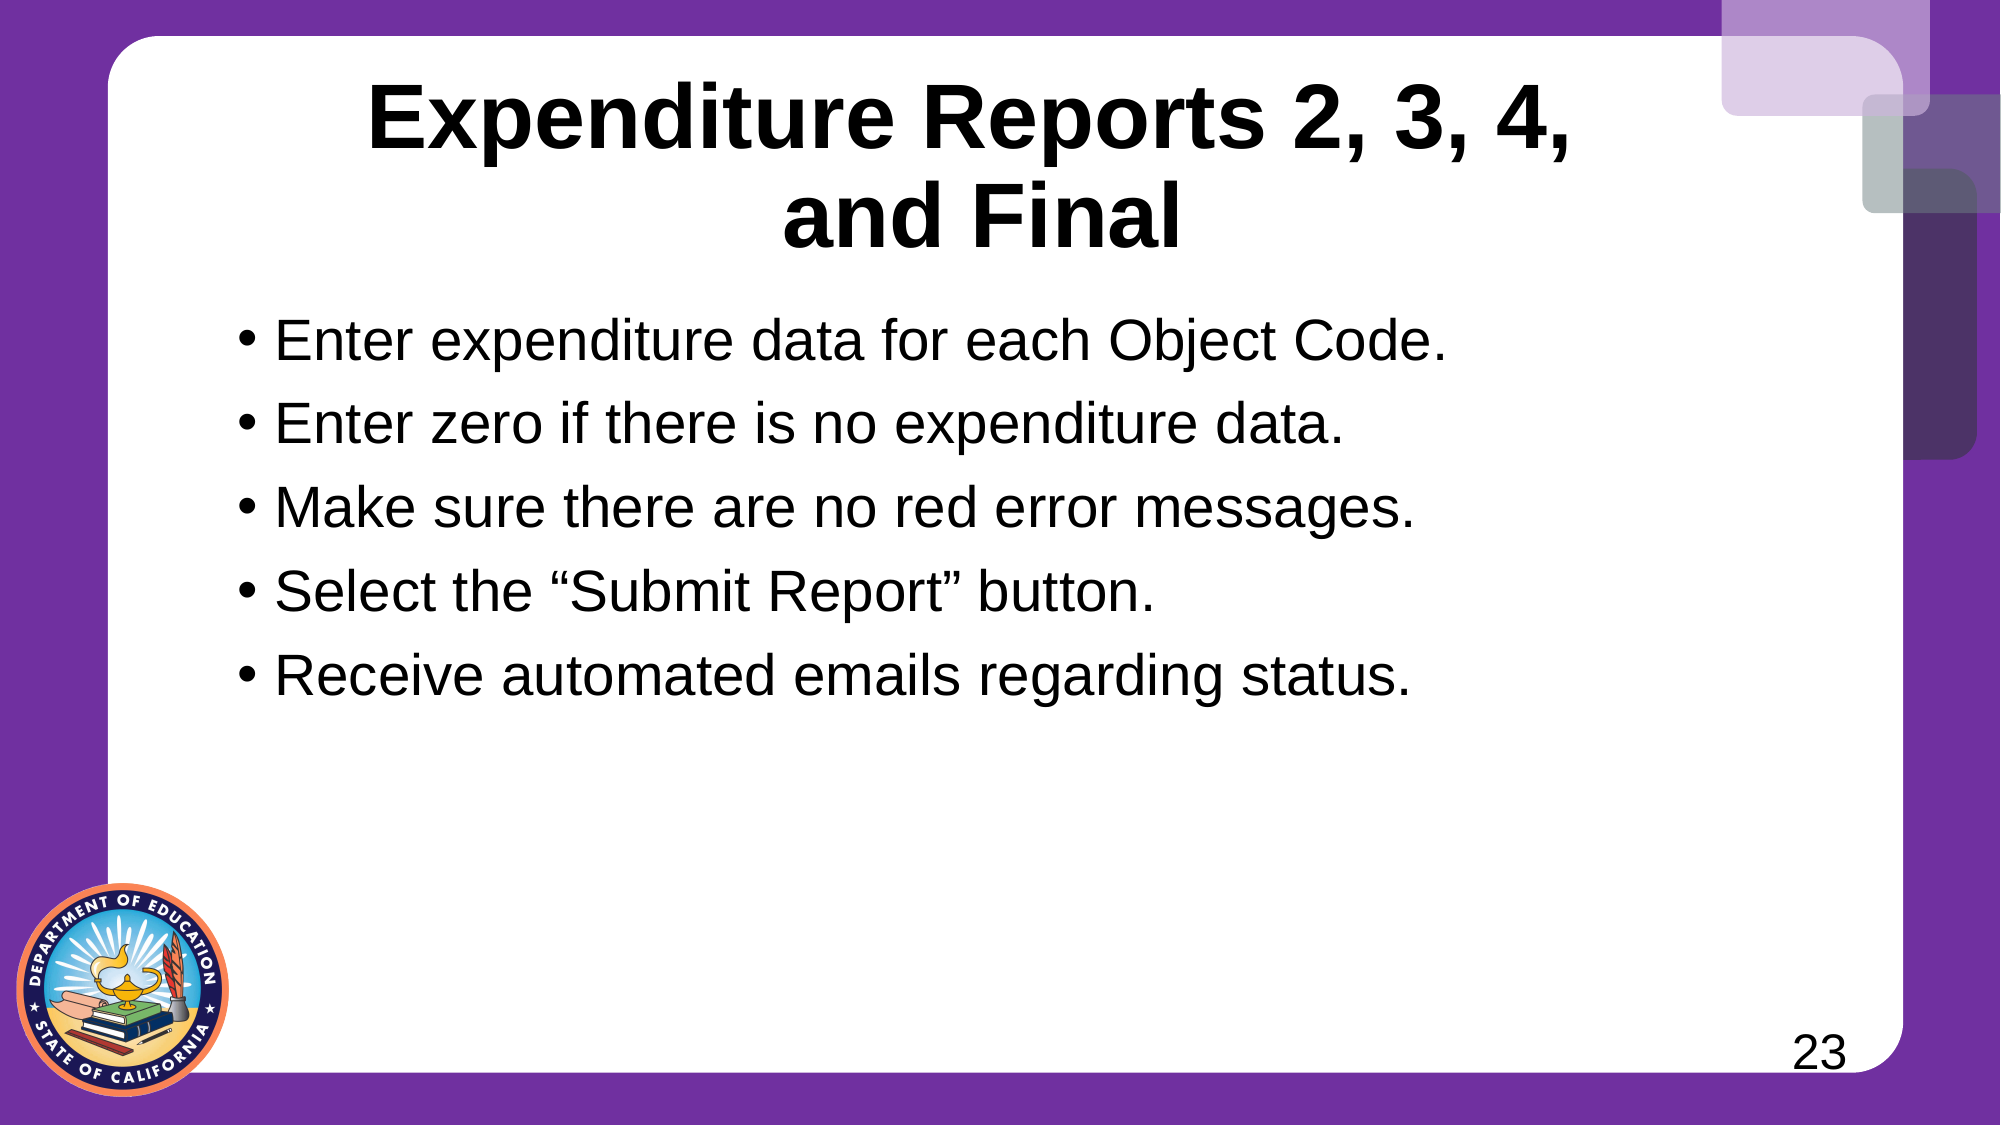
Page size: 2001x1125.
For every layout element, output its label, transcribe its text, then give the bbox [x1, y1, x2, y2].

title Expenditure Reports 2, 3, 4, and Final [190, 59, 1778, 278]
picture [16, 883, 229, 1097]
list Enter expenditure data for each Object Code. Enter zero if there is no expenditure data. Make sure there are no red error messages. Select the “Submit Report” button. Receive automated emails regarding status. [222, 302, 1778, 1014]
slide_number 23 [1412, 996, 1863, 1103]
